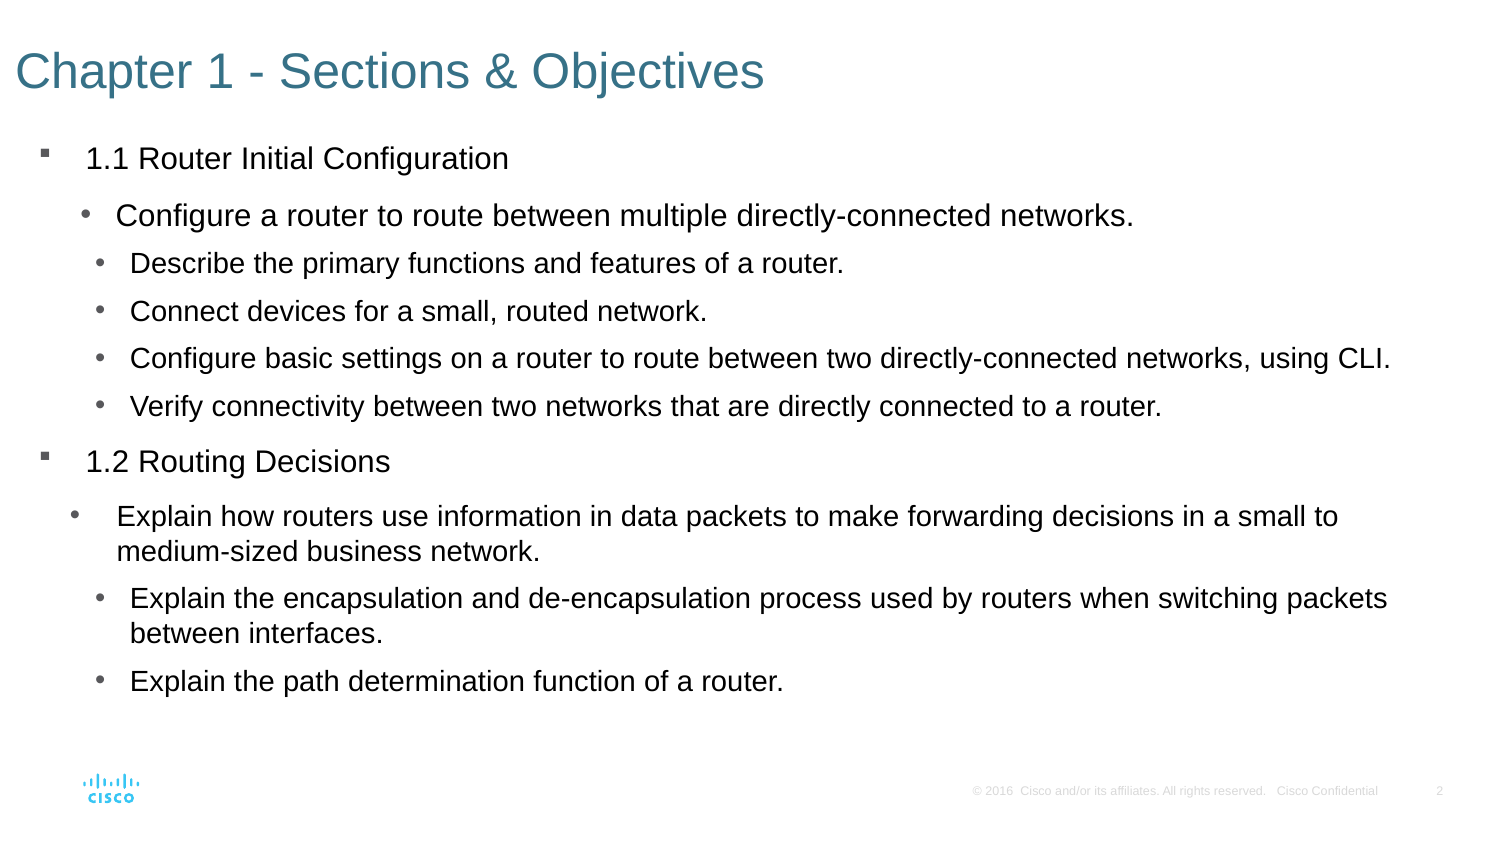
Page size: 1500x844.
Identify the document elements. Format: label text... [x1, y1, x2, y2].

list 1.1 Router Initial Configuration Configure a router to route between multiple directly-connected networks. Describe the primary functions and features of a router. Connect devices for a small, routed network. Configure basic settings on a router to route between two directly-connected networks, using CLI. Verify connectivity between two networks that are directly connected to a router. 1.2 Routing Decisions Explain how routers use information in data packets to make forwarding decisions in a small to medium-sized business network. Explain the encapsulation and de-encapsulation process used by routers when switching packets between interfaces. Explain the path determination function of a router. [23, 131, 1476, 813]
title Chapter 1 - Sections & Objectives [0, 6, 1500, 131]
